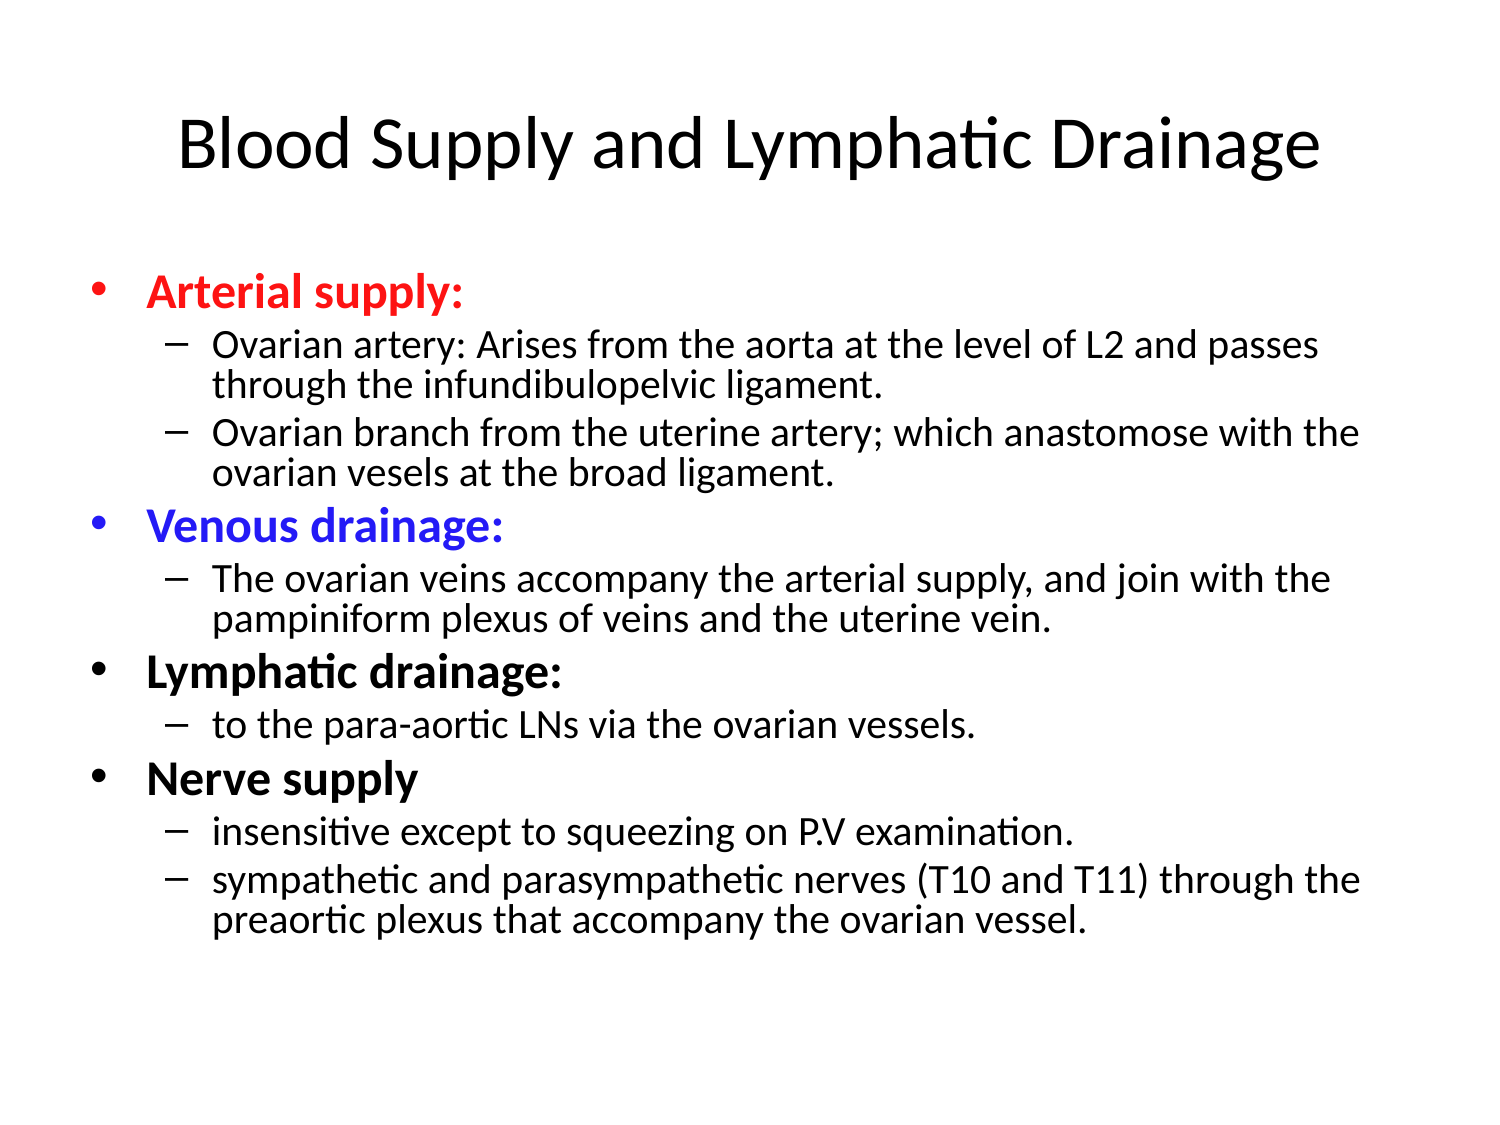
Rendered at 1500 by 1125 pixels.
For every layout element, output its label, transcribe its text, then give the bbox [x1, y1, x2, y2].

list Arterial supply: Ovarian artery: Arises from the aorta at the level of L2 and passes through the infundibulopelvic ligament. Ovarian branch from the uterine artery; which anastomose with the ovarian vesels at the broad ligament. Venous drainage: The ovarian veins accompany the arterial supply, and join with the pampiniform plexus of veins and the uterine vein. Lymphatic drainage: to the para-aortic LNs via the ovarian vessels. Nerve supply insensitive except to squeezing on P.V examination. sympathetic and parasympathetic nerves (T10 and T11) through the preaortic plexus that accompany the ovarian vessel. [75, 262, 1425, 1005]
title Blood Supply and Lymphatic Drainage [75, 45, 1425, 233]
